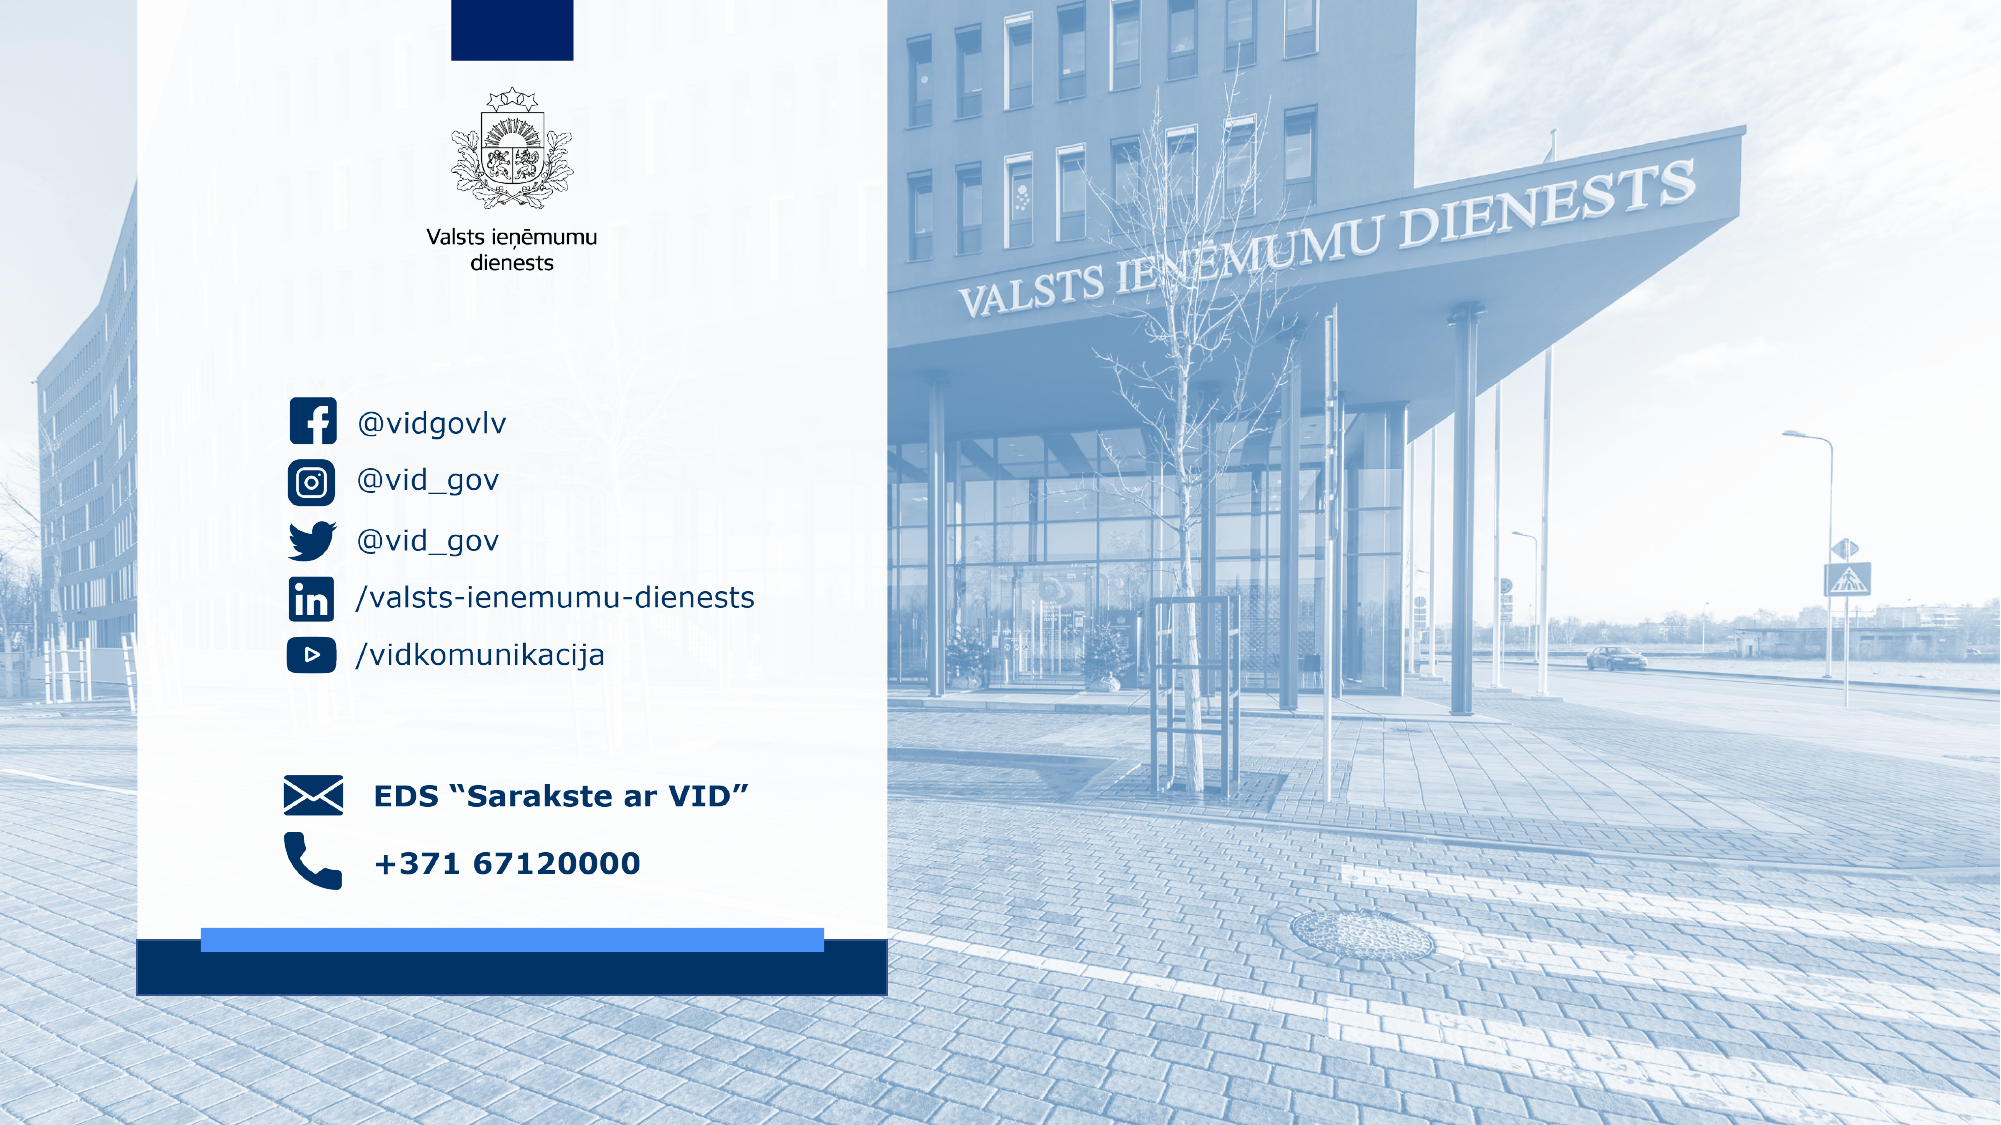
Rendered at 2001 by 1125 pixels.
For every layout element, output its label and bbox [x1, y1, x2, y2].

picture [257, 381, 803, 905]
picture [356, 0, 668, 311]
